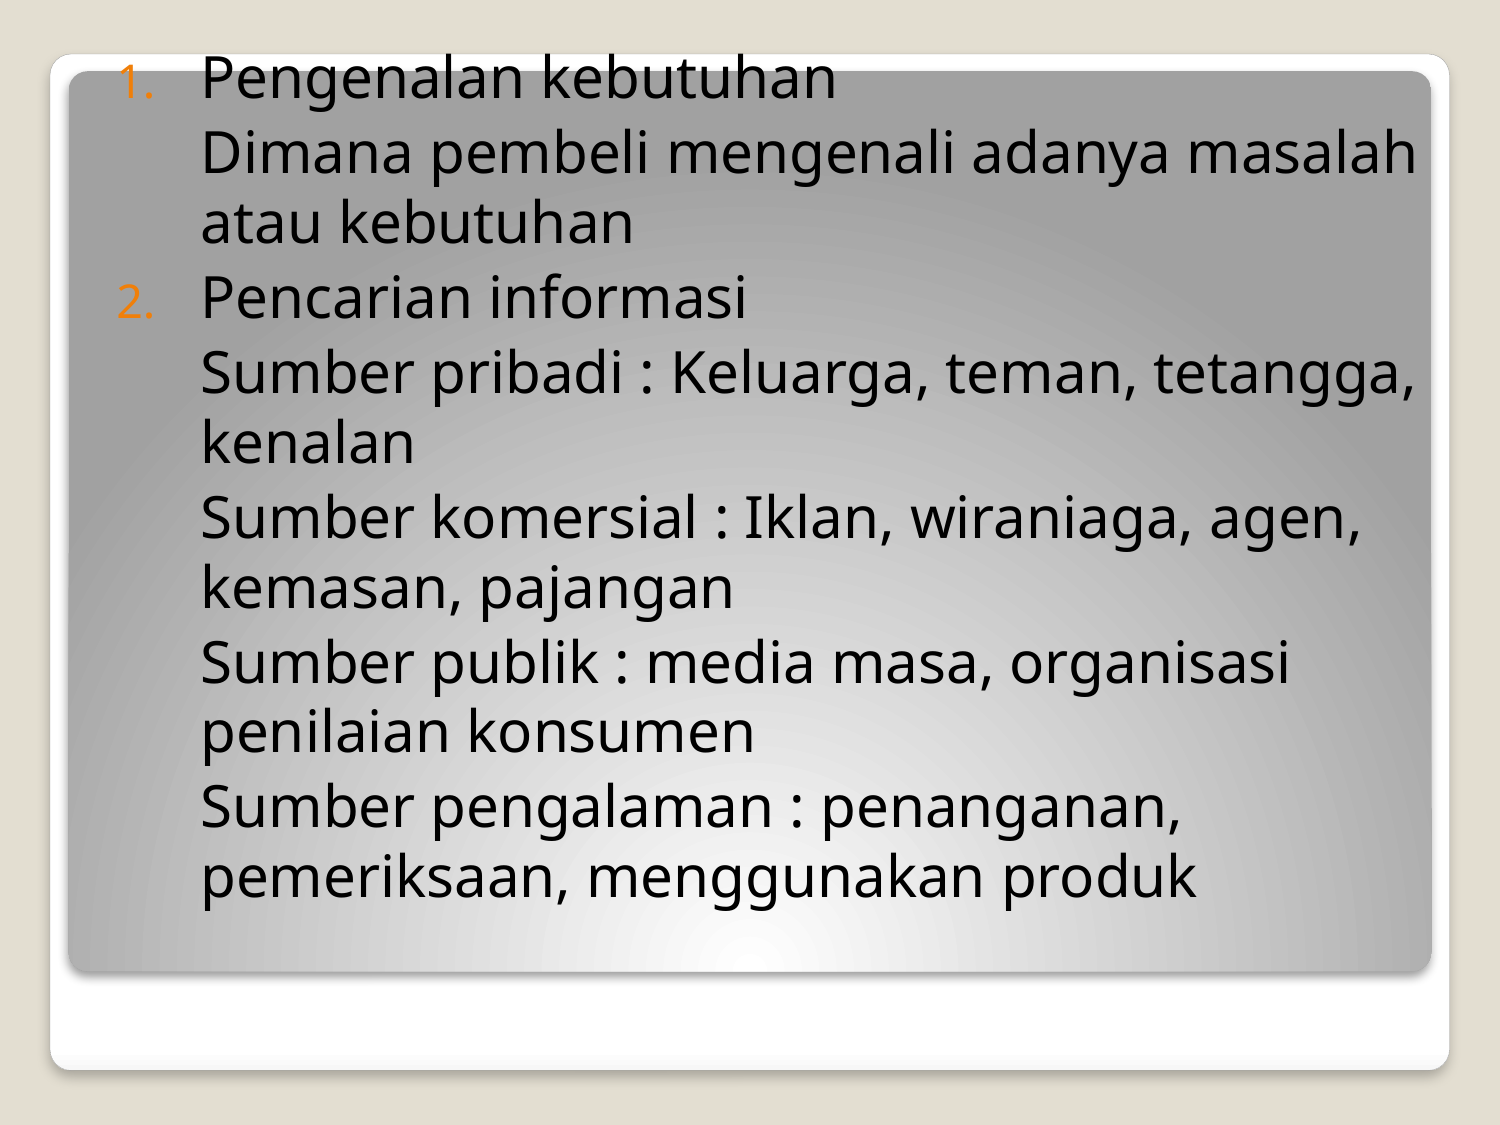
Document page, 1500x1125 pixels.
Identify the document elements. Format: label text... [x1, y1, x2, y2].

list Pengenalan kebutuhan Dimana pembeli mengenali adanya masalah atau kebutuhan Pencarian informasi Sumber pribadi : Keluarga, teman, tetangga, kenalan Sumber komersial : Iklan, wiraniaga, agen, kemasan, pajangan Sumber publik : media masa, organisasi penilaian konsumen Sumber pengalaman : penanganan, pemeriksaan, menggunakan produk [75, 24, 1475, 1043]
